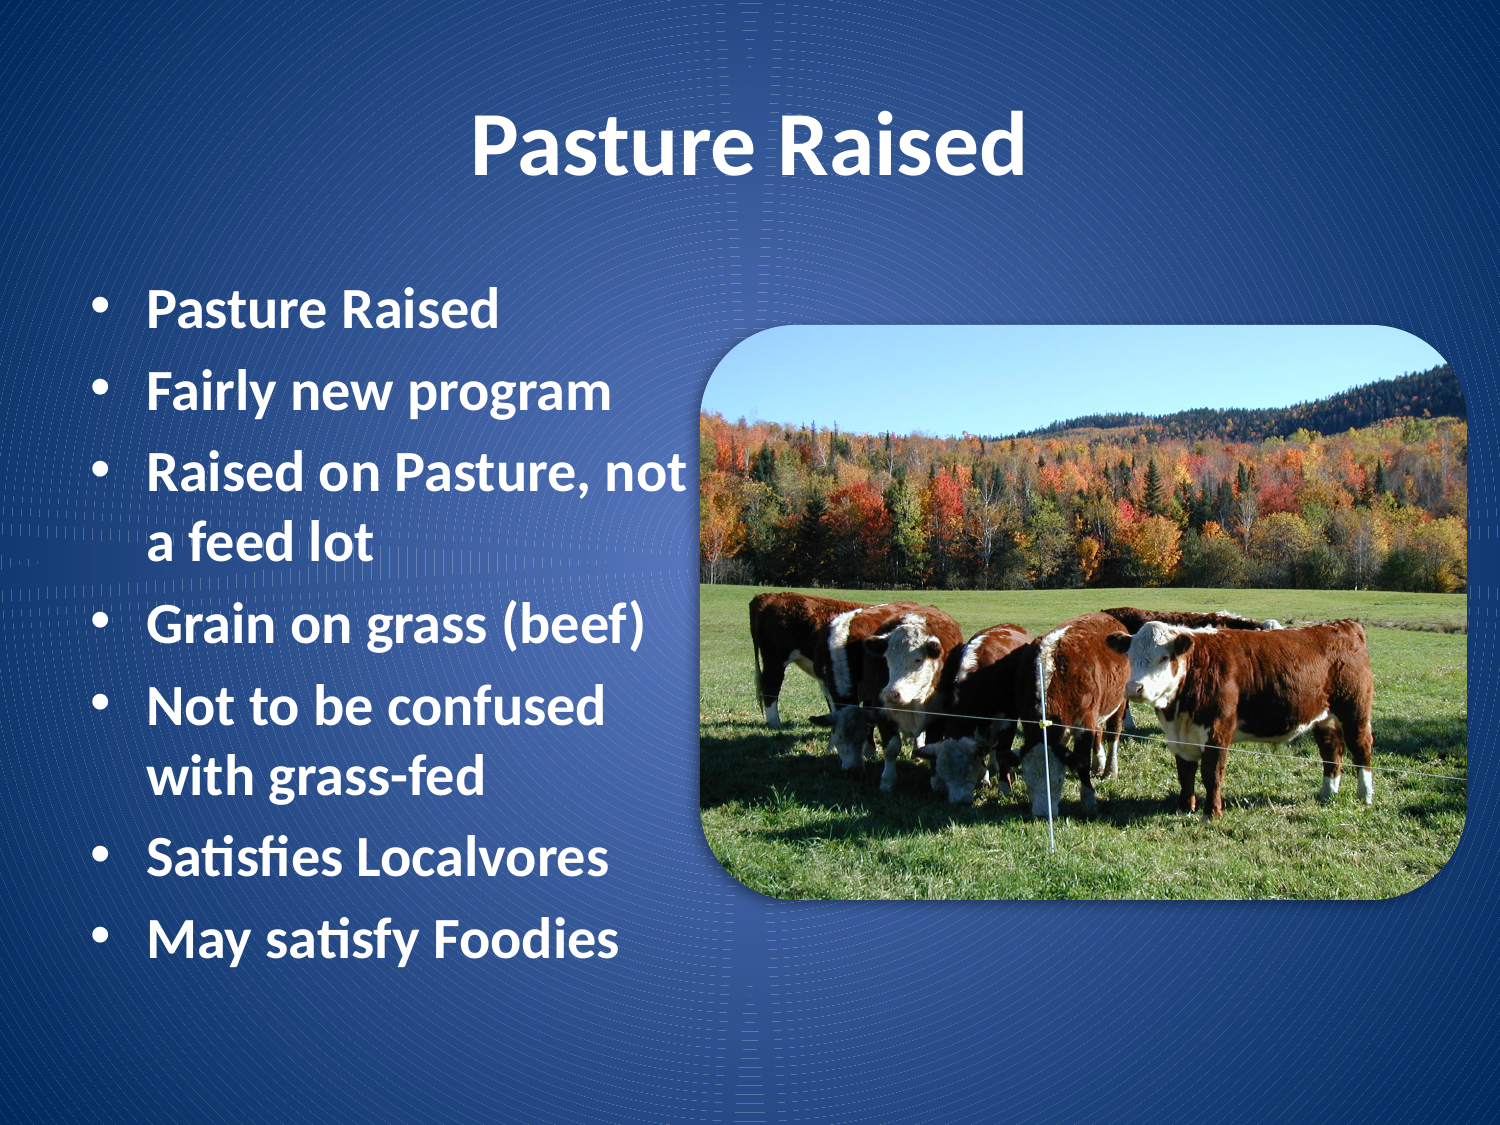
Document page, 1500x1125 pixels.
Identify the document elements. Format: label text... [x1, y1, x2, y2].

title Pasture Raised [75, 45, 1425, 233]
list Pasture Raised Fairly new program Raised on Pasture, not a feed lot Grain on grass (beef) Not to be confused with grass-fed Satisfies Localvores May satisfy Foodies [75, 262, 738, 1005]
picture [699, 324, 1468, 901]
